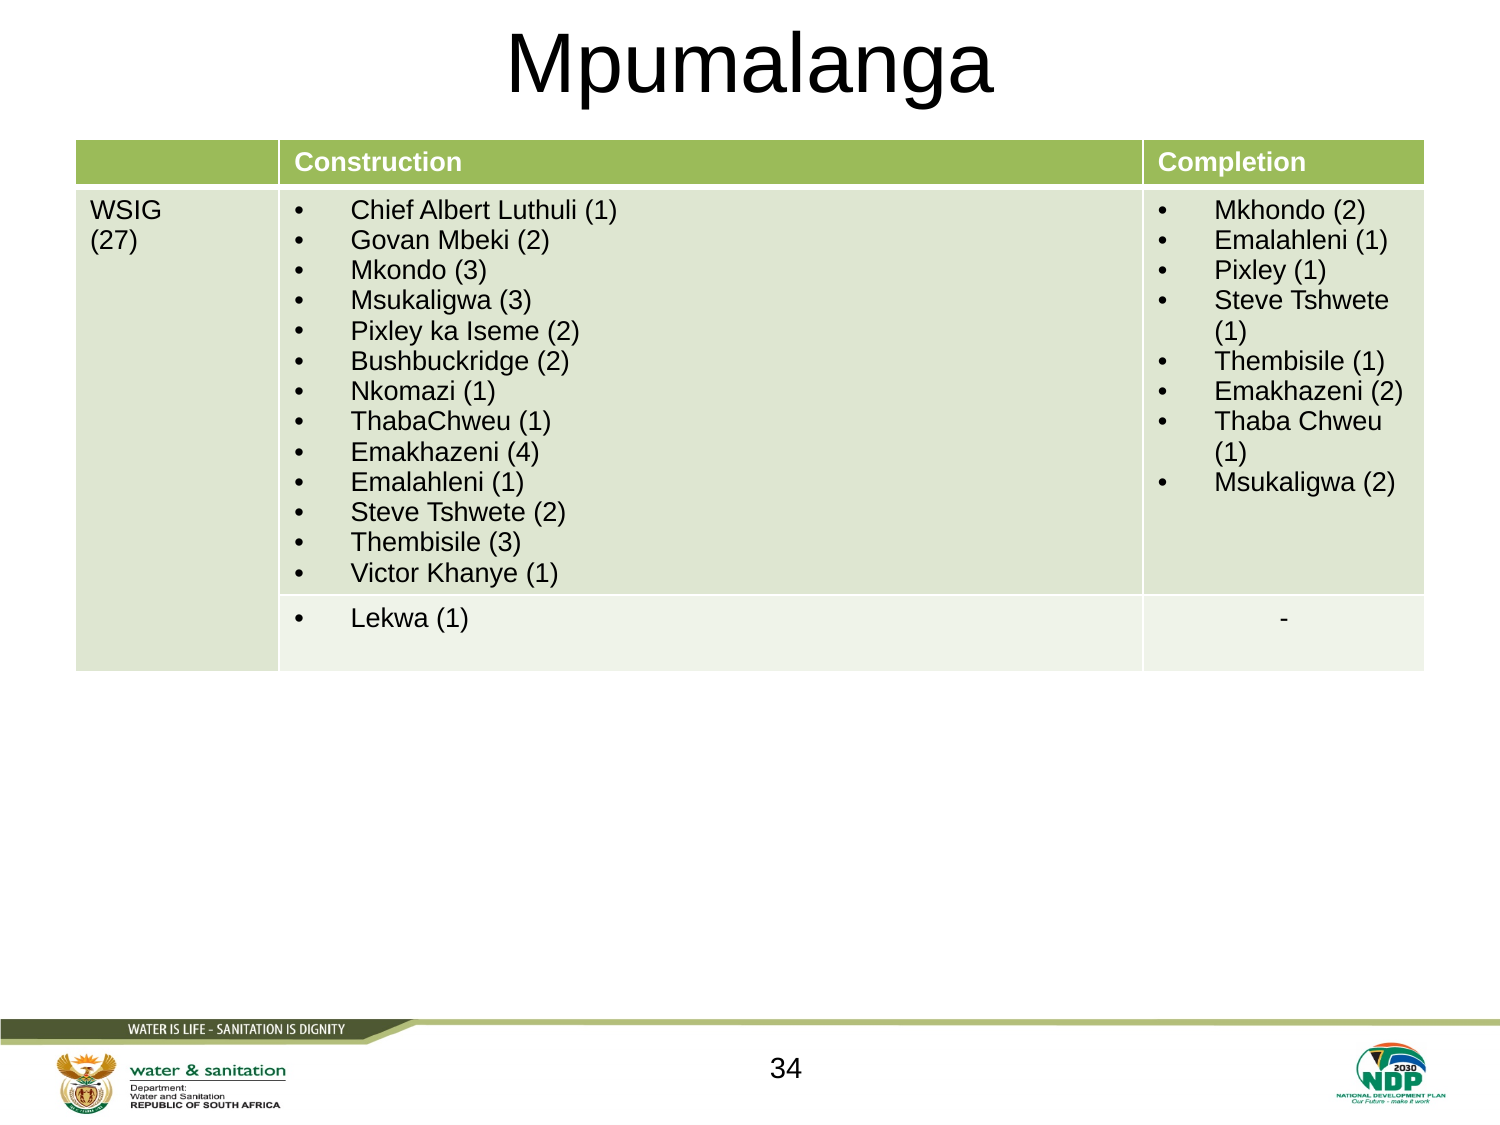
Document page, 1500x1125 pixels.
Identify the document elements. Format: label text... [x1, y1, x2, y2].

table_cell WSIG (27) [76, 190, 278, 671]
table_cell Mkhondo (2) Emalahleni (1) Pixley (1) Steve Tshwete (1) Thembisile (1) Emakhazeni (2) Thaba Chweu (1) Msukaligwa (2) [1144, 190, 1424, 594]
table_cell Chief Albert Luthuli (1) Govan Mbeki (2) Mkondo (3) Msukaligwa (3) Pixley ka Iseme (2) Bushbuckridge (2) Nkomazi (1) ThabaChweu (1) Emakhazeni (4) Emalahleni (1) Steve Tshwete (2) Thembisile (3) Victor Khanye (1) [280, 190, 1142, 594]
title Mpumalanga [75, 1, 1425, 138]
picture [0, 1012, 1500, 1125]
table_header Completion [1144, 140, 1424, 184]
table_header [76, 140, 278, 184]
table_header Construction [280, 140, 1142, 184]
table_cell - [1144, 596, 1424, 671]
table_cell Lekwa (1) [280, 596, 1142, 671]
slide_number 34 [611, 1042, 962, 1102]
